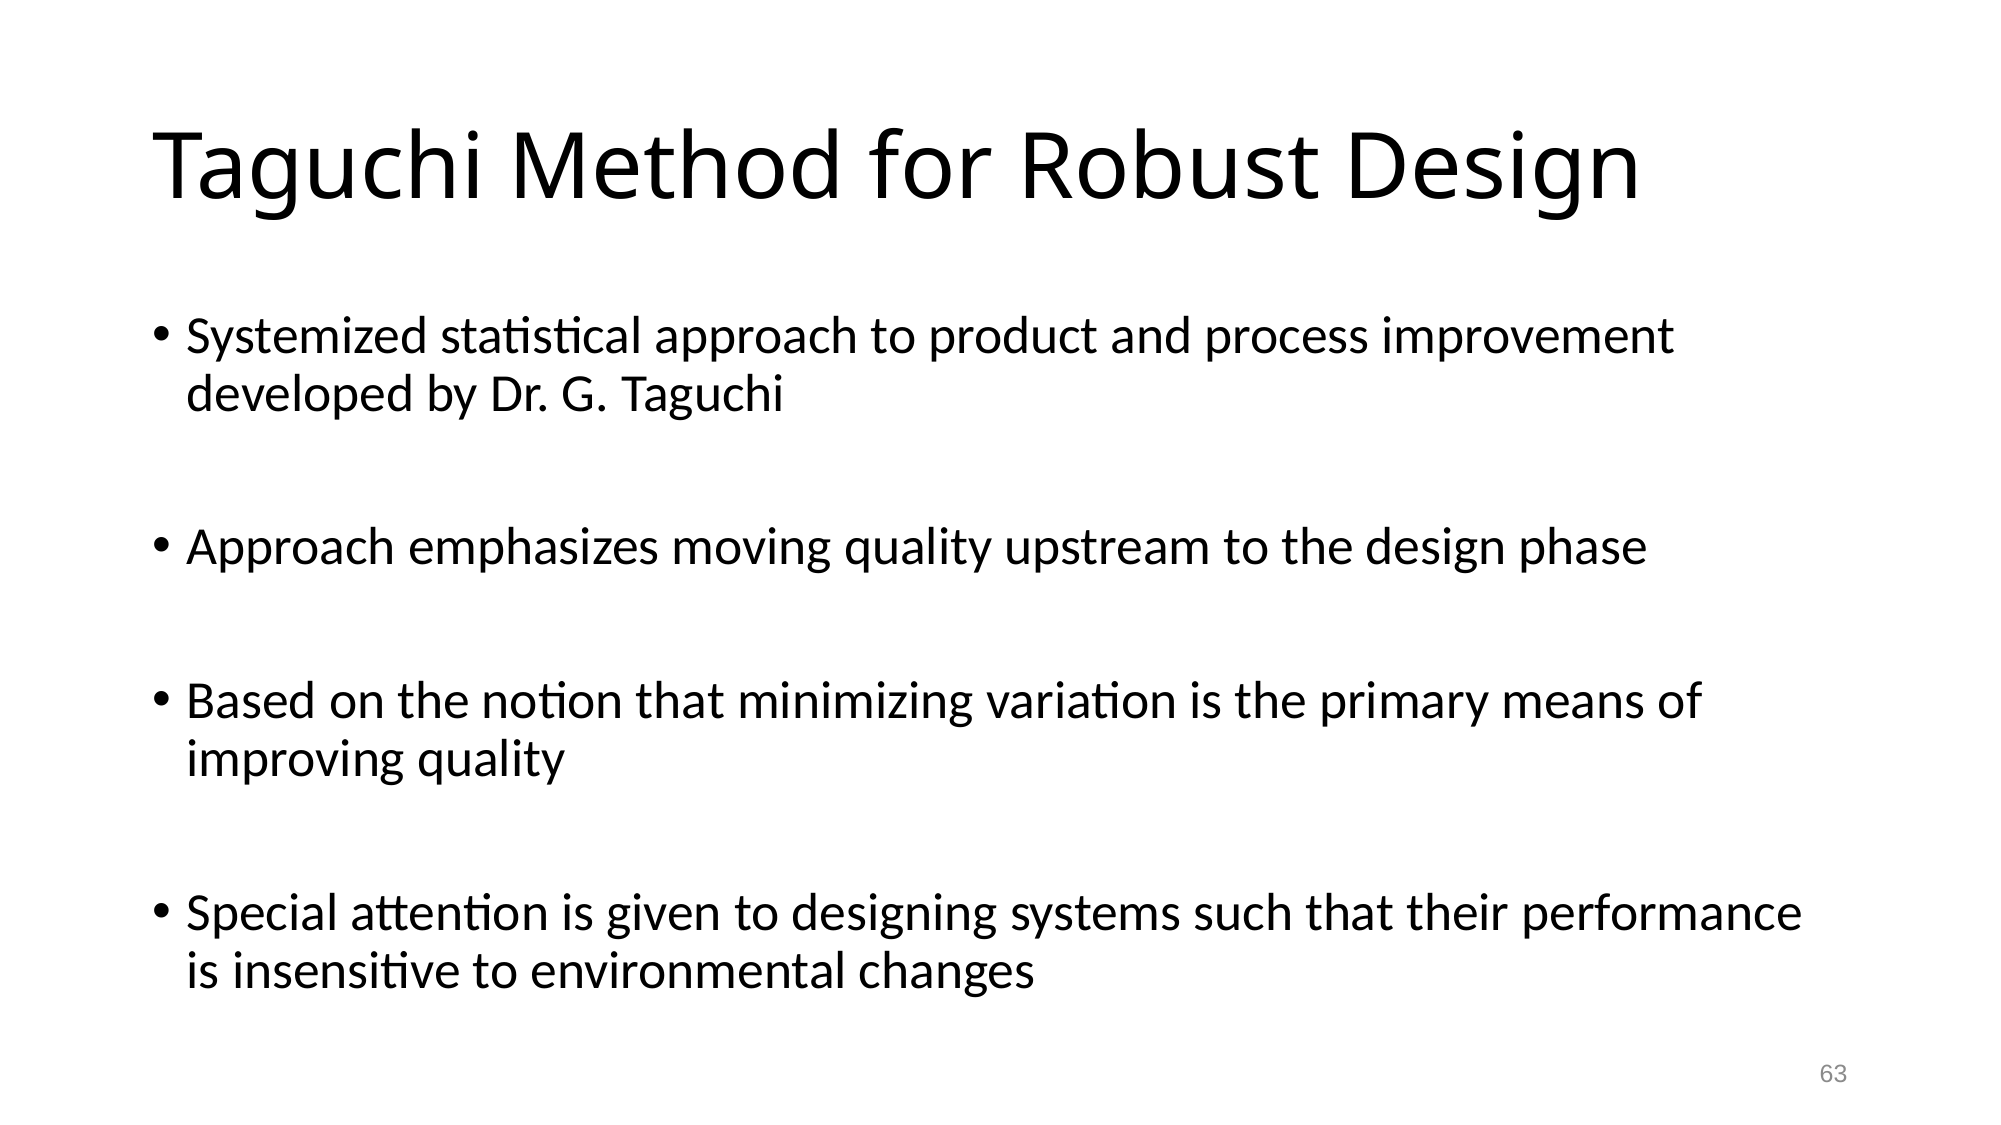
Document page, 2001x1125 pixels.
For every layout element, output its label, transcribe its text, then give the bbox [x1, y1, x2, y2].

slide_number 63 [1412, 1042, 1863, 1103]
title Taguchi Method for Robust Design [137, 59, 1863, 278]
list Systemized statistical approach to product and process improvement developed by Dr. G. Taguchi Approach emphasizes moving quality upstream to the design phase Based on the notion that minimizing variation is the primary means of improving quality Special attention is given to designing systems such that their performance is insensitive to environmental changes [137, 299, 1863, 1014]
